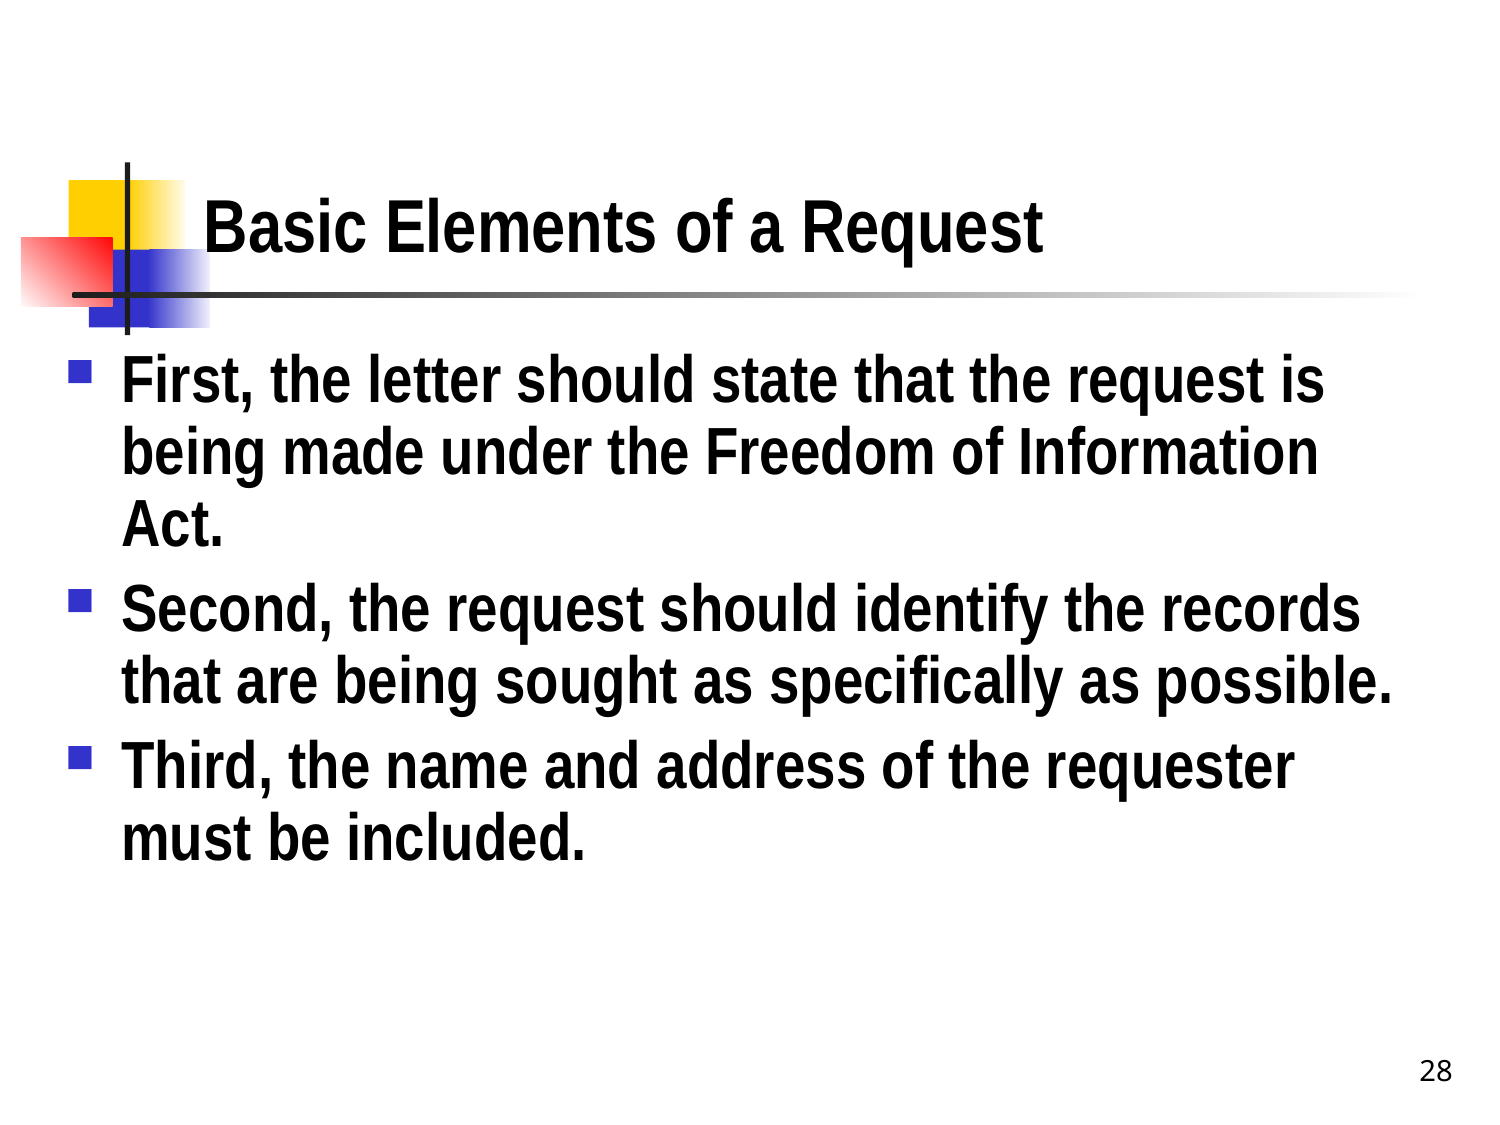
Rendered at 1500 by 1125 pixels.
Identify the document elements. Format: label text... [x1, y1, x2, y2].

title Basic Elements of a Request [188, 35, 1468, 275]
slide_number 28 [1155, 1024, 1468, 1100]
list First, the letter should state that the request is being made under the Freedom of Information Act. Second, the request should identify the records that are being sought as specifically as possible. Third, the name and address of the requester must be included. [50, 337, 1450, 1075]
